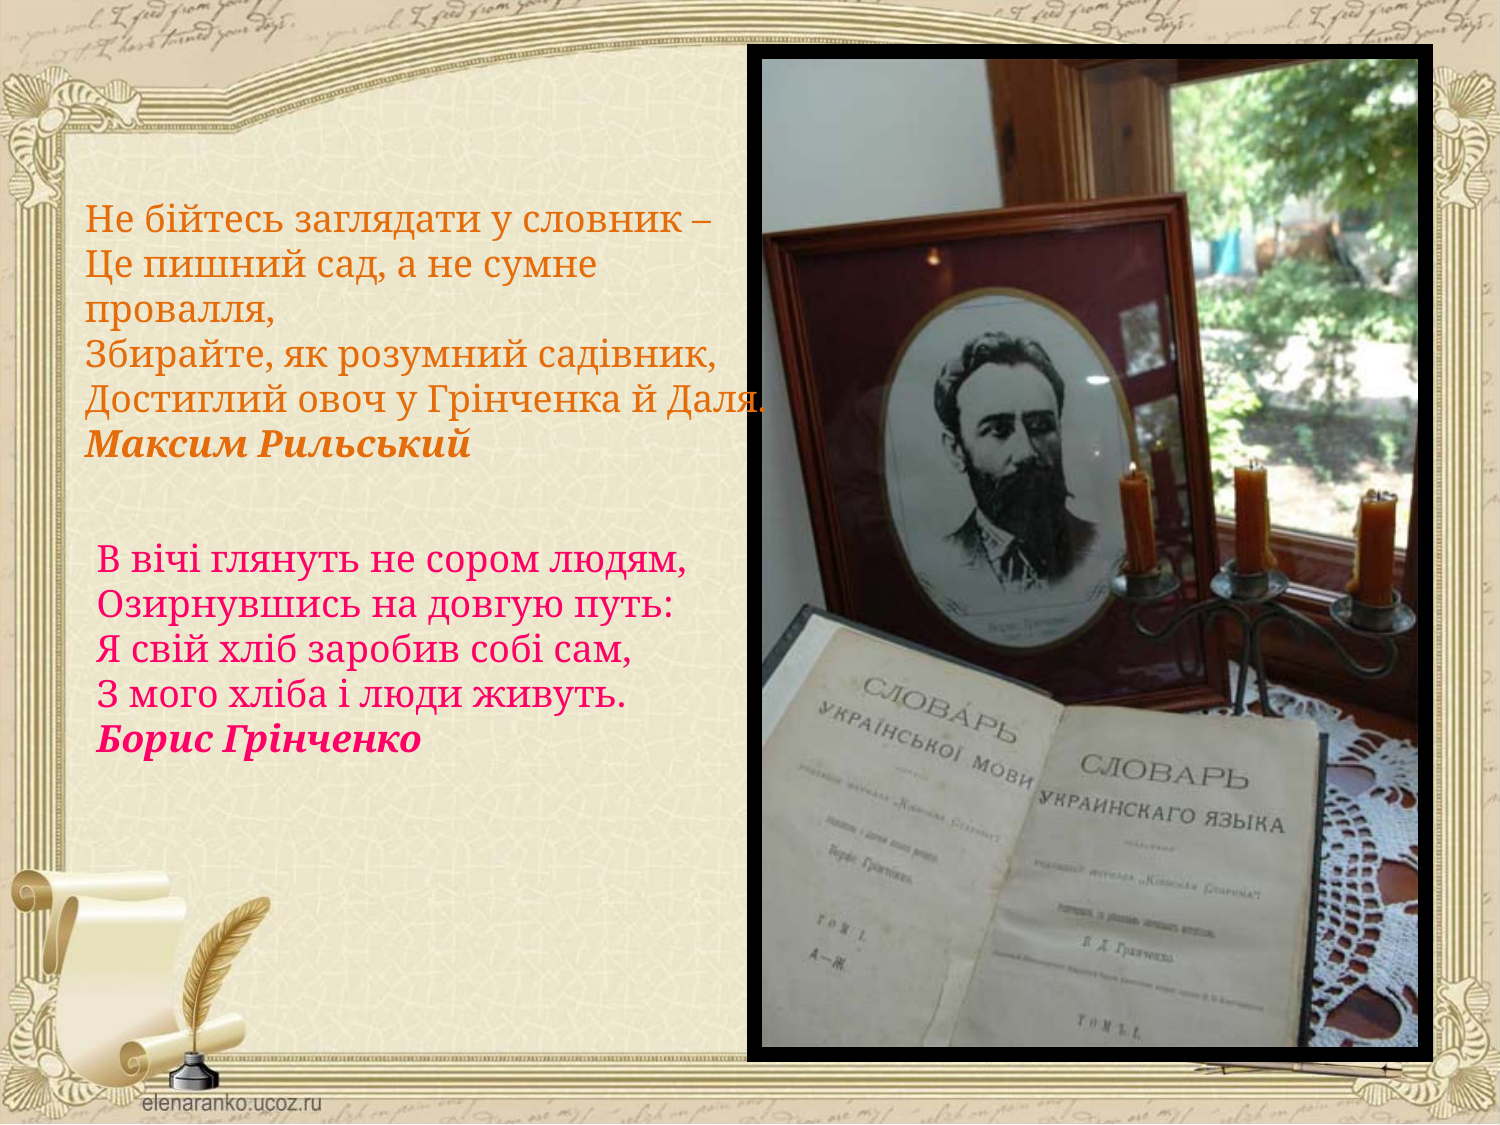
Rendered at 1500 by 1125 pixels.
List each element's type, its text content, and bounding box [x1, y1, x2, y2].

text_box Не бійтесь заглядати у словник – Це пишний сад, а не сумне провалля, Збирайте, як розумний садівник, Достиглий овоч у Грінченка й Даля. Максим Рильський [70, 187, 756, 473]
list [761, 58, 1419, 1048]
text_box В вічі глянуть не сором людям, Озирнувшись на довгую путь: Я свій хліб заробив собі сам, З мого хліба і люди живуть. Борис Грінченко [81, 527, 756, 768]
picture [0, 0, 1500, 1125]
